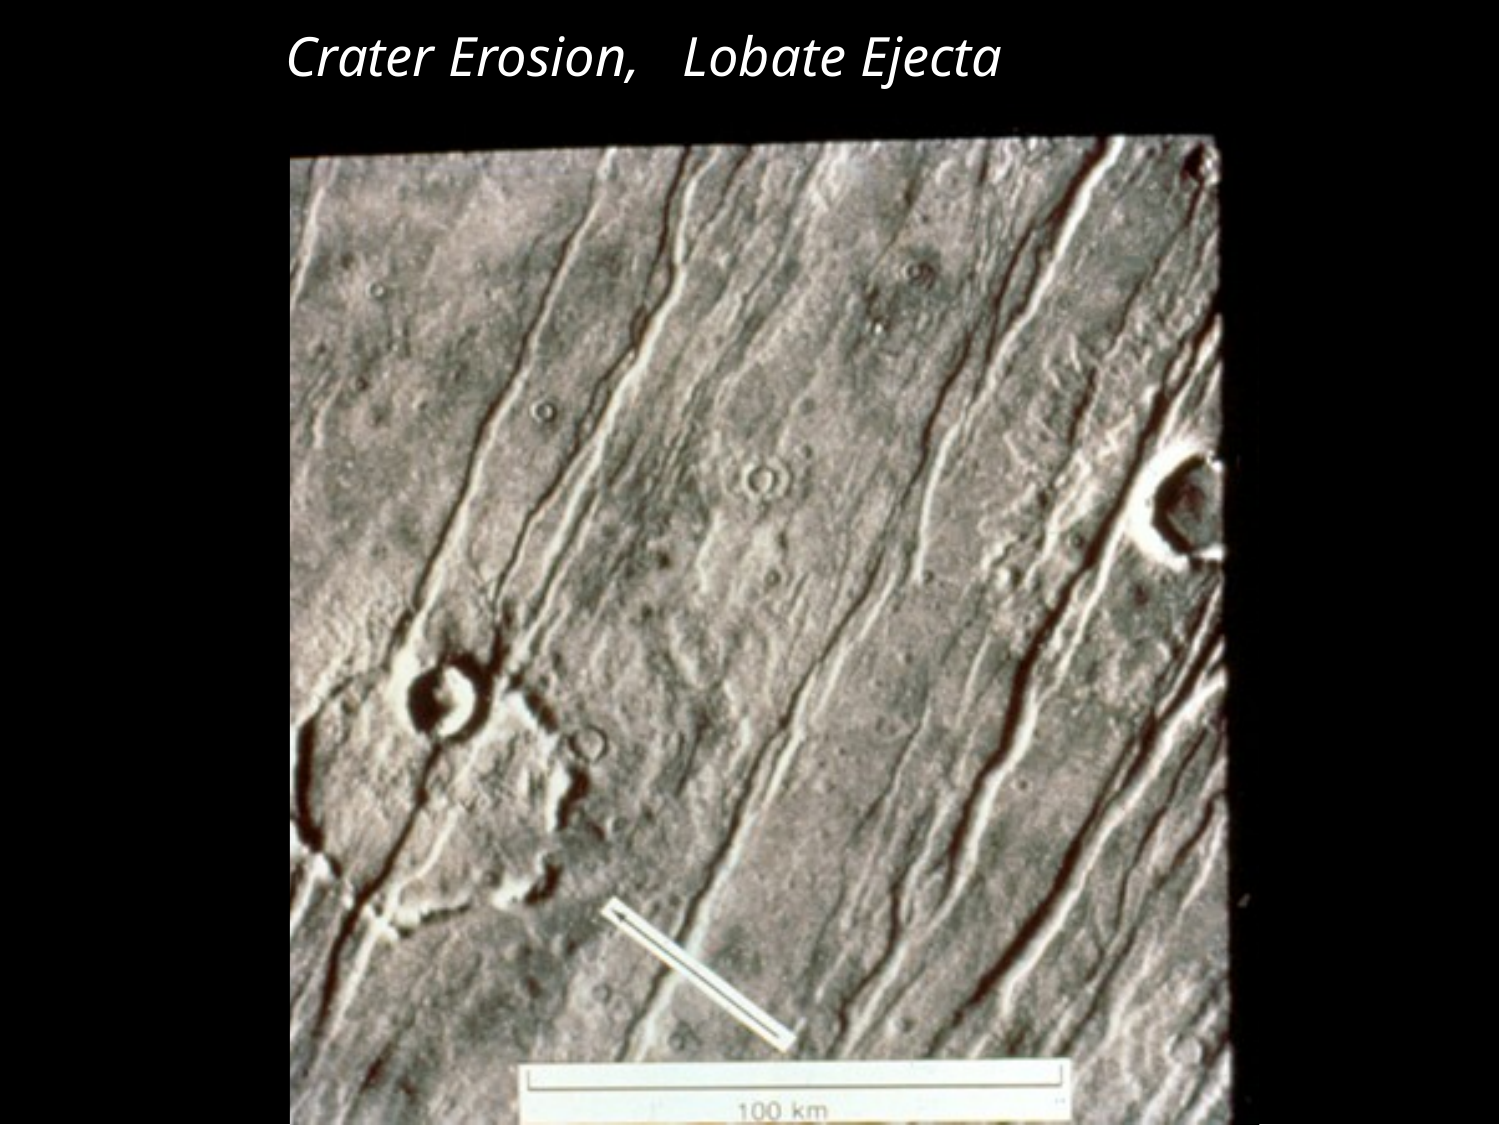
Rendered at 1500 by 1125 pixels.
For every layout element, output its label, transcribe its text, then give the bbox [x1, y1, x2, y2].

text_box [289, 210, 1260, 1125]
text_box Crater Erosion, Lobate Ejecta [285, 20, 1425, 210]
